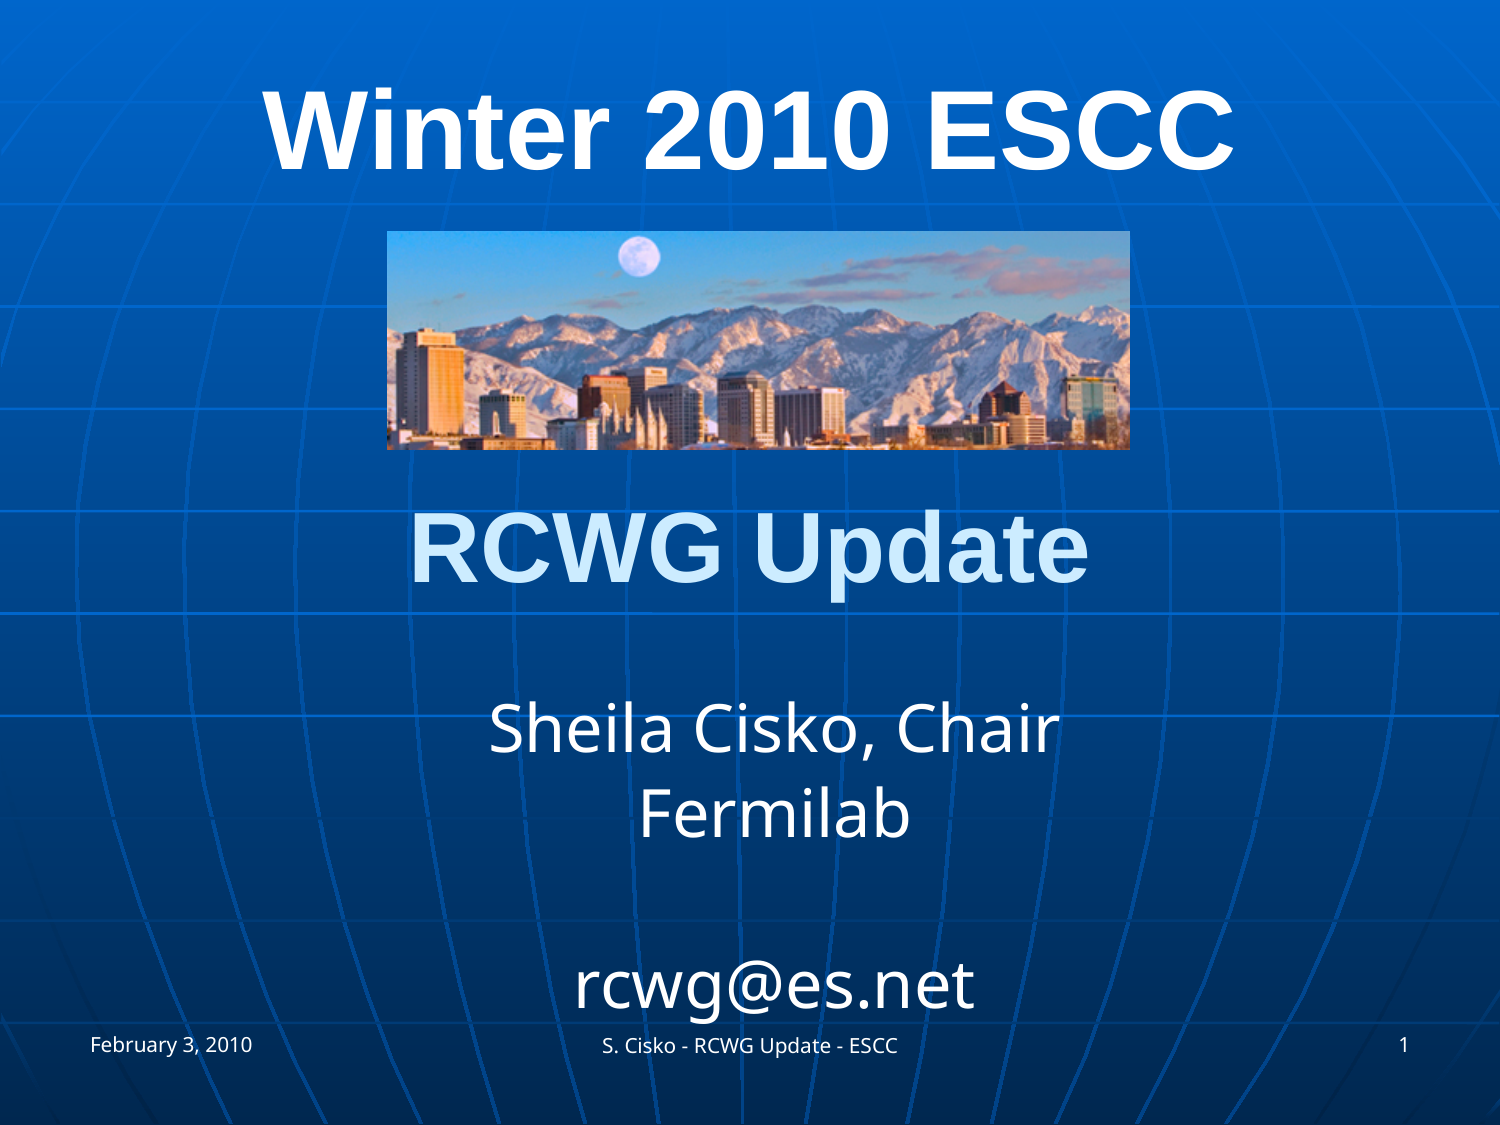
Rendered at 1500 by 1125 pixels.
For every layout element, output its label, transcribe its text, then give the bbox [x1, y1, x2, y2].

footer S. Cisko - RCWG Update - ESCC [512, 1024, 988, 1101]
slide_number 1 [1074, 1023, 1426, 1100]
subtitle Sheila Cisko, Chair Fermilab rcwg@es.net [249, 687, 1301, 888]
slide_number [74, 1023, 426, 1100]
text_box Winter 2010 ESCC [212, 49, 1288, 200]
title RCWG Update [112, 424, 1388, 611]
picture [387, 230, 1130, 451]
